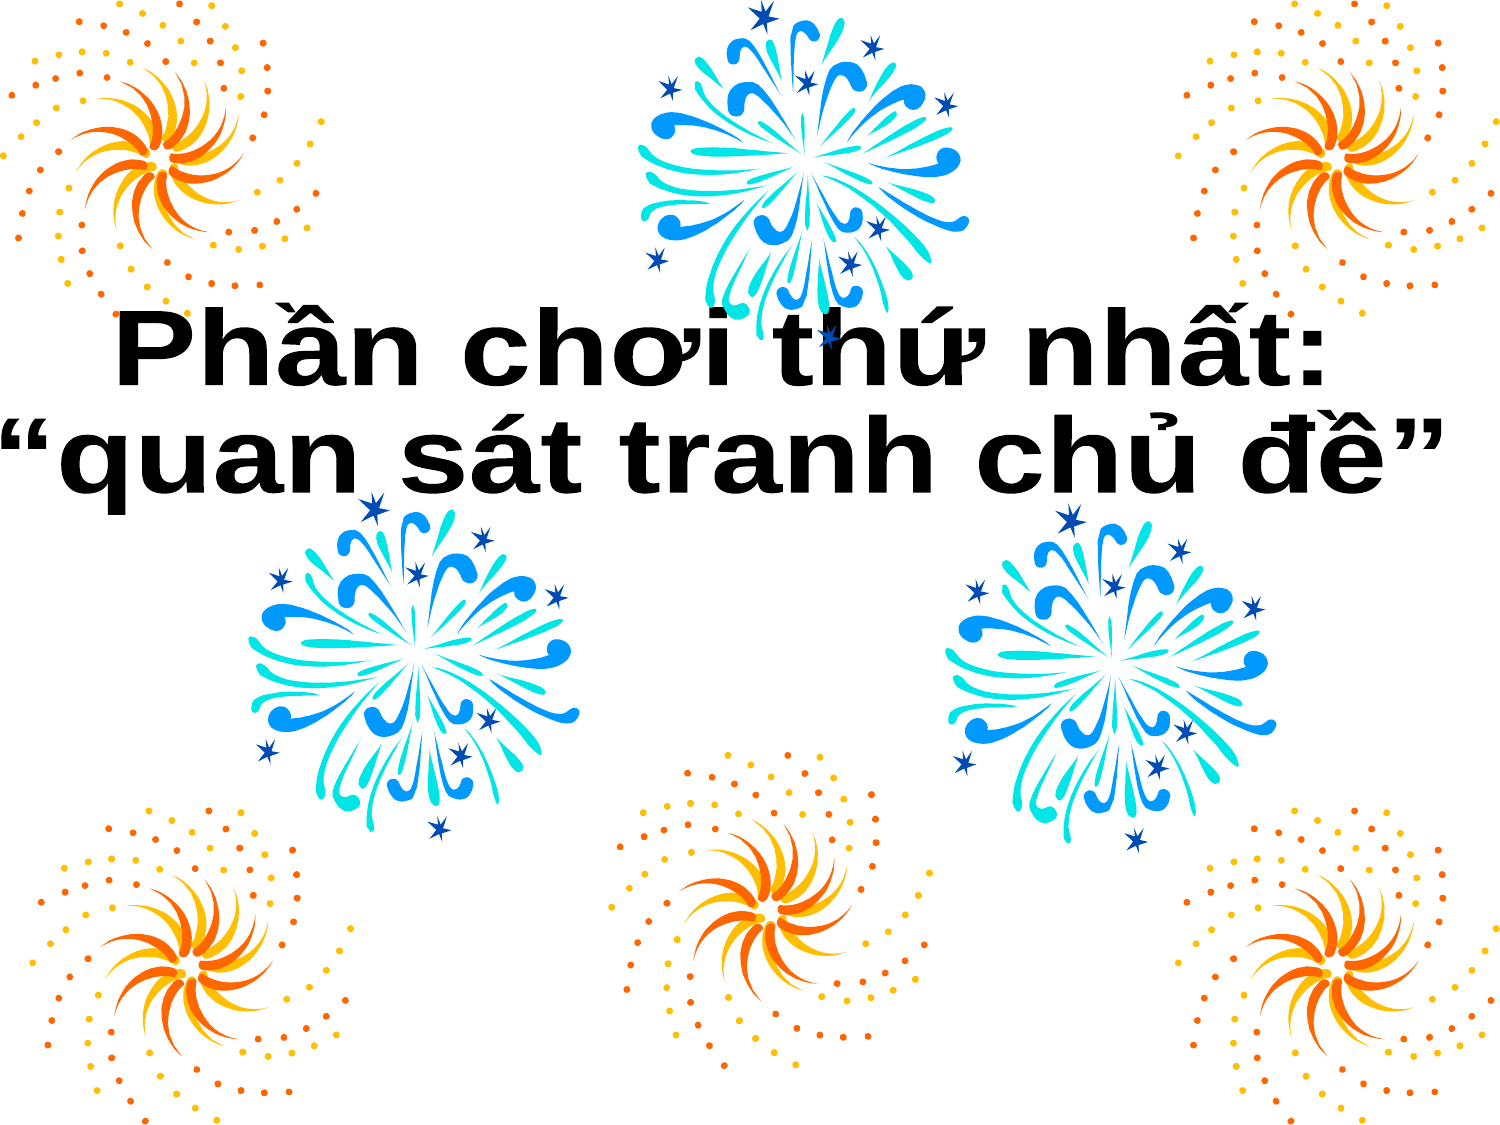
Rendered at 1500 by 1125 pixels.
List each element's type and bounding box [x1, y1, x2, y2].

picture [0, 0, 326, 319]
picture [631, 0, 976, 351]
picture [938, 503, 1500, 1125]
picture [608, 751, 934, 1070]
picture [29, 491, 586, 1125]
picture [1174, 0, 1500, 319]
